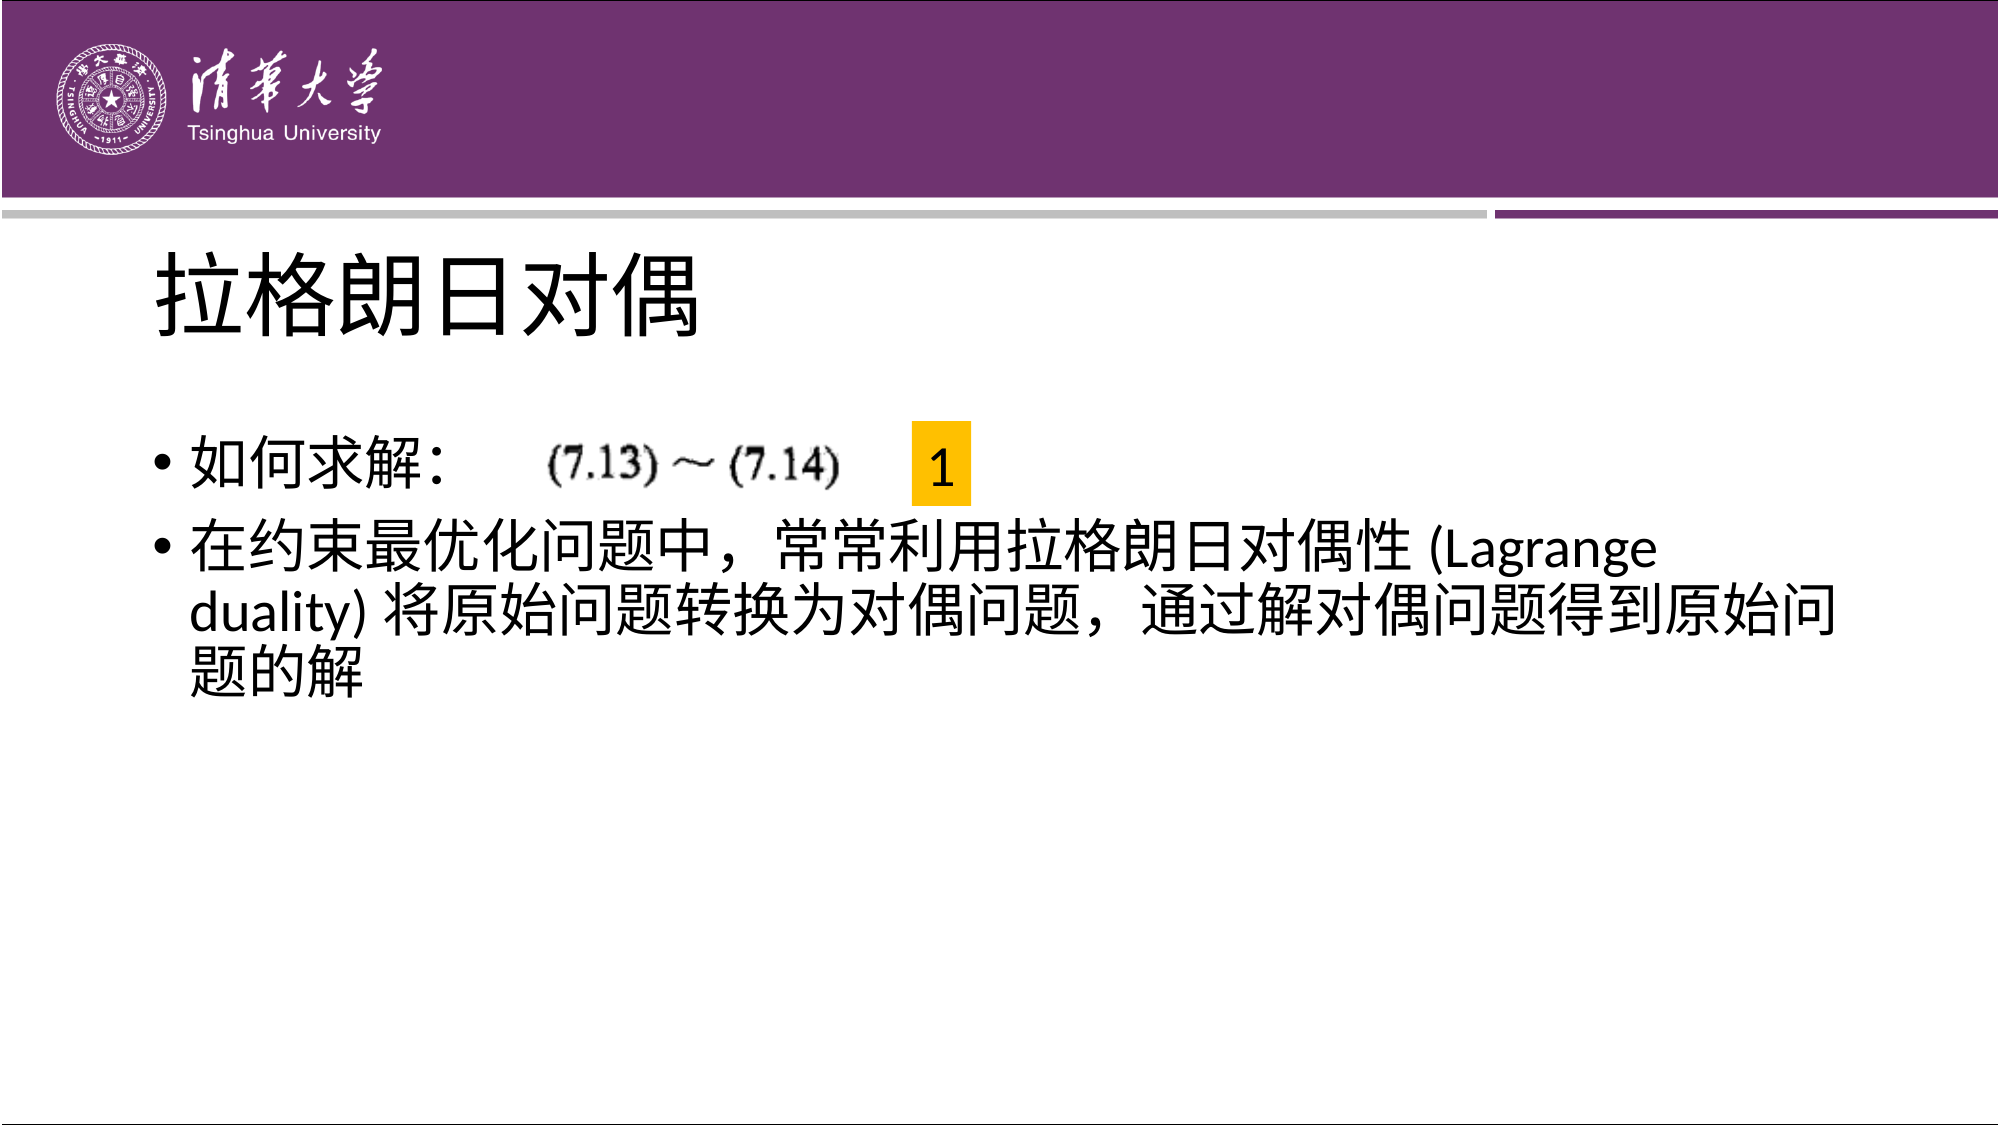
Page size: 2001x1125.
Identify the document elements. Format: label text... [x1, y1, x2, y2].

text_box 拉格朗日对偶 [137, 190, 1863, 409]
picture [537, 432, 841, 496]
text_box 1 [911, 421, 972, 506]
picture [2, 0, 1998, 1125]
list 如何求解： 在约束最优化问题中，常常利用拉格朗日对偶性(Lagrange duality)将原始问题转换为对偶问题，通过解对偶问题得到原始问题的解 [137, 426, 1863, 1125]
